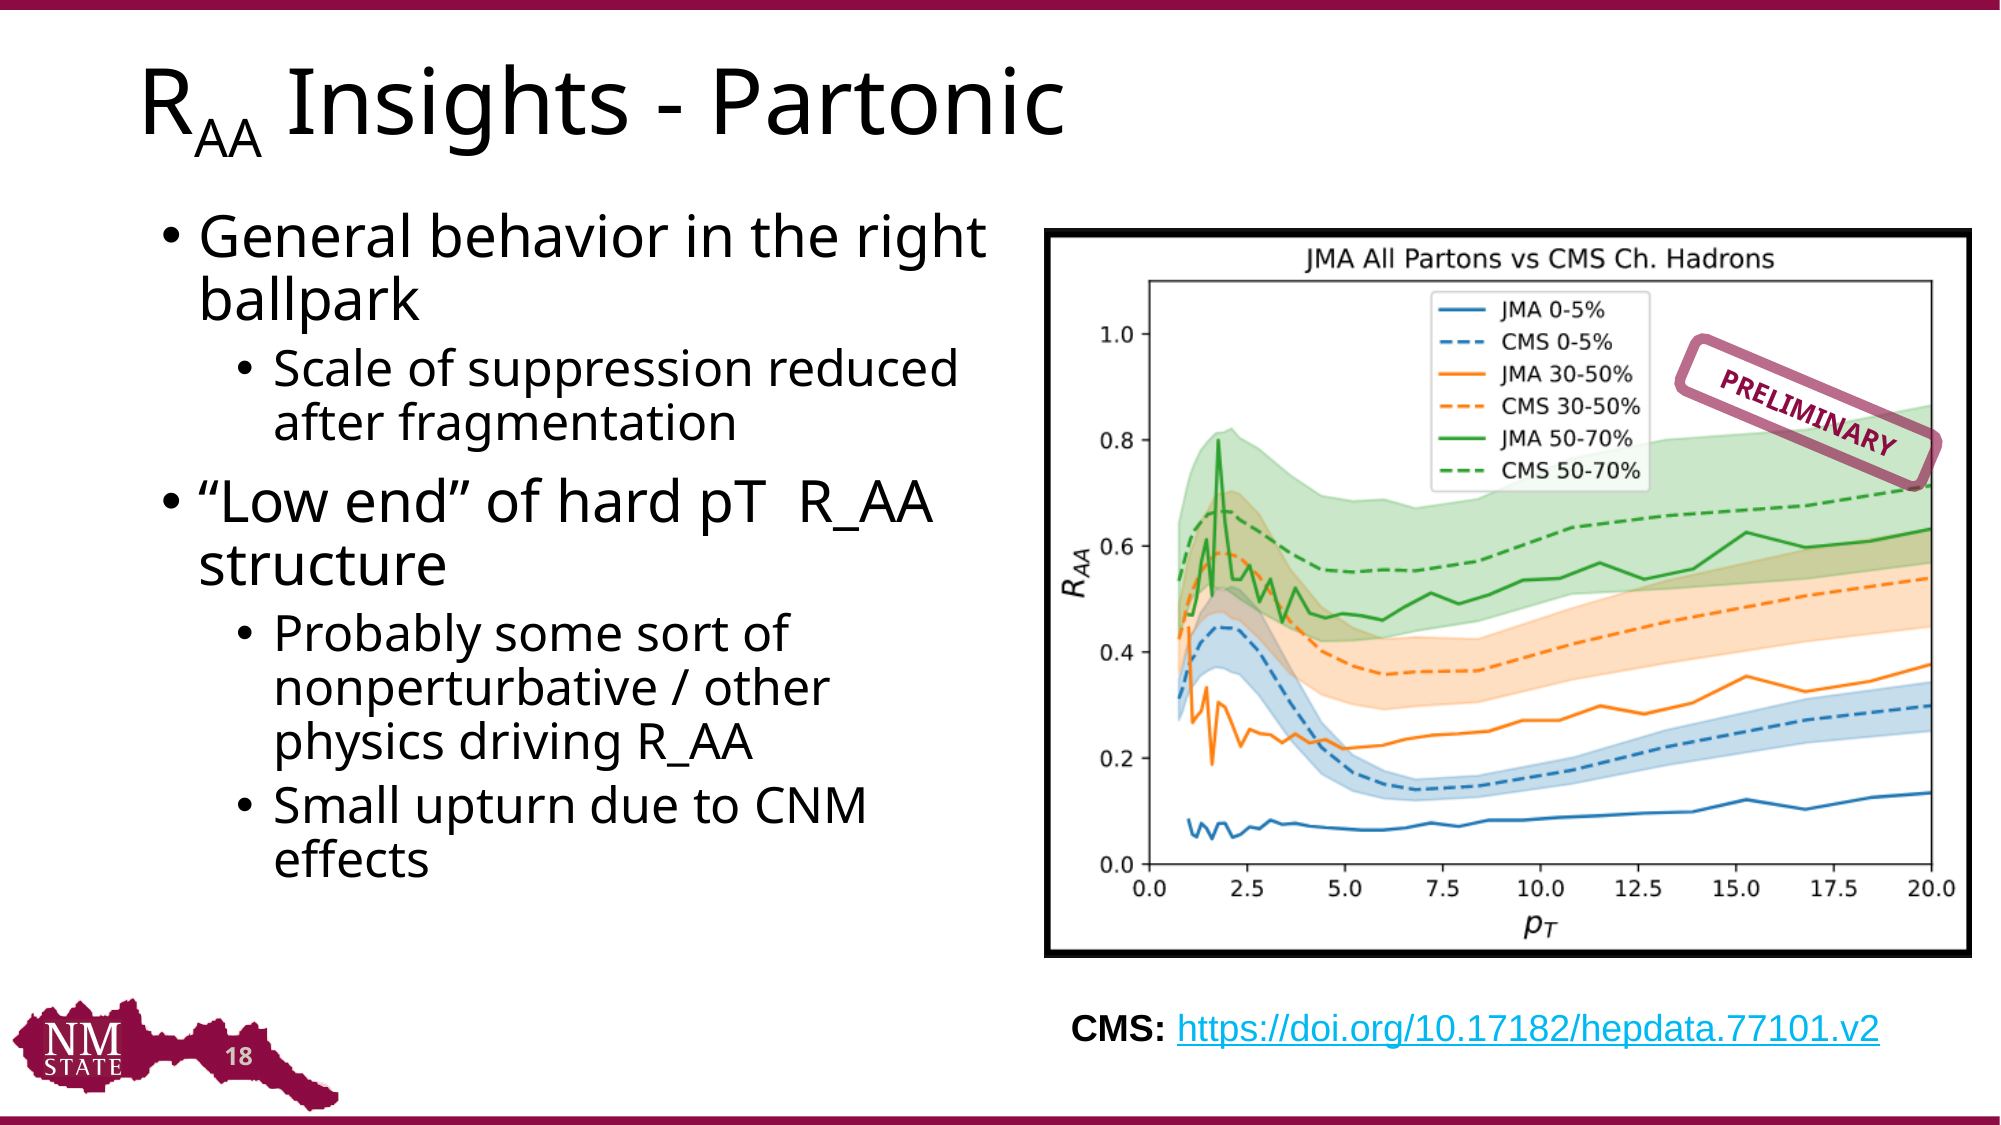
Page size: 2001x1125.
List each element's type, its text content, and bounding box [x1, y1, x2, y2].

slide_number 18 [201, 1027, 277, 1088]
picture [1, 971, 355, 1116]
picture [1044, 228, 1972, 958]
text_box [1677, 384, 1940, 441]
title RAA Insights - Partonic [137, 10, 1863, 192]
list General behavior in the right ballpark Scale of suppression reduced after fragmentation “Low end” of hard pT R_AA structure Probably some sort of nonperturbative / other physics driving R_AA Small upturn due to CNM effects [161, 206, 1011, 921]
text_box CMS: https://doi.org/10.17182/hepdata.77101.v2 [1056, 996, 1941, 1057]
